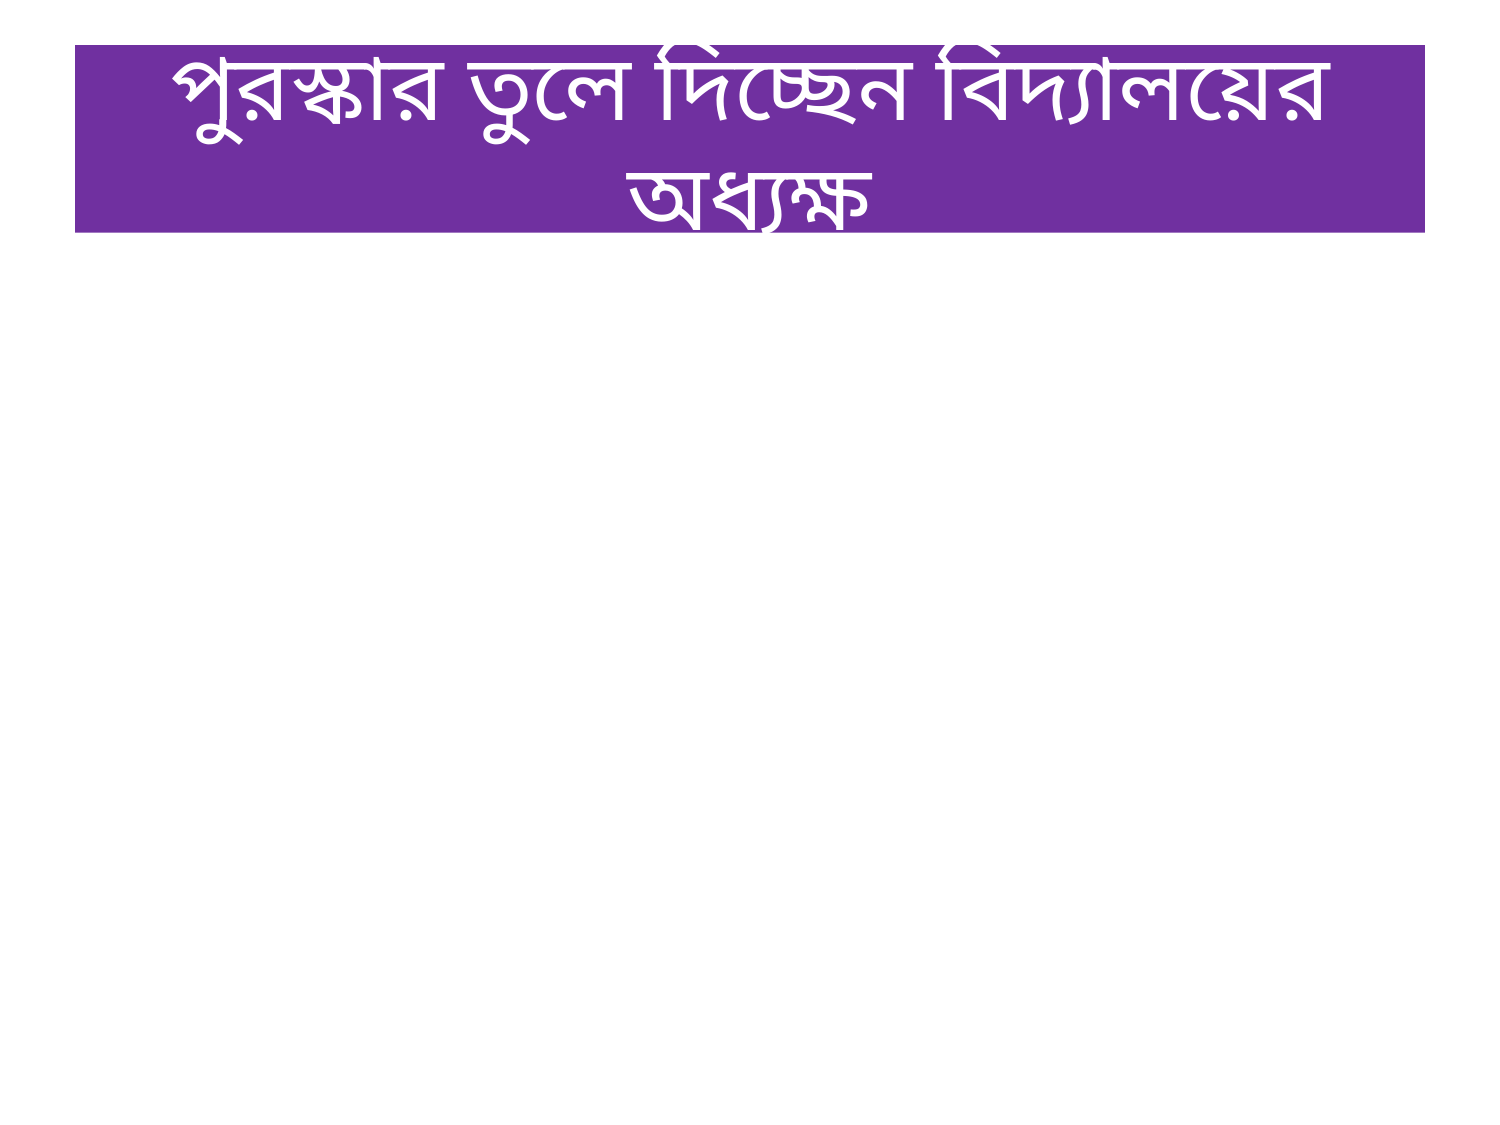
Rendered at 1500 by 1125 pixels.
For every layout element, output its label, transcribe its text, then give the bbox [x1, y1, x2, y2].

title পুরস্কার তুলে দিচ্ছেন বিদ্যালয়ের অধ্যক্ষ [75, 45, 1425, 233]
